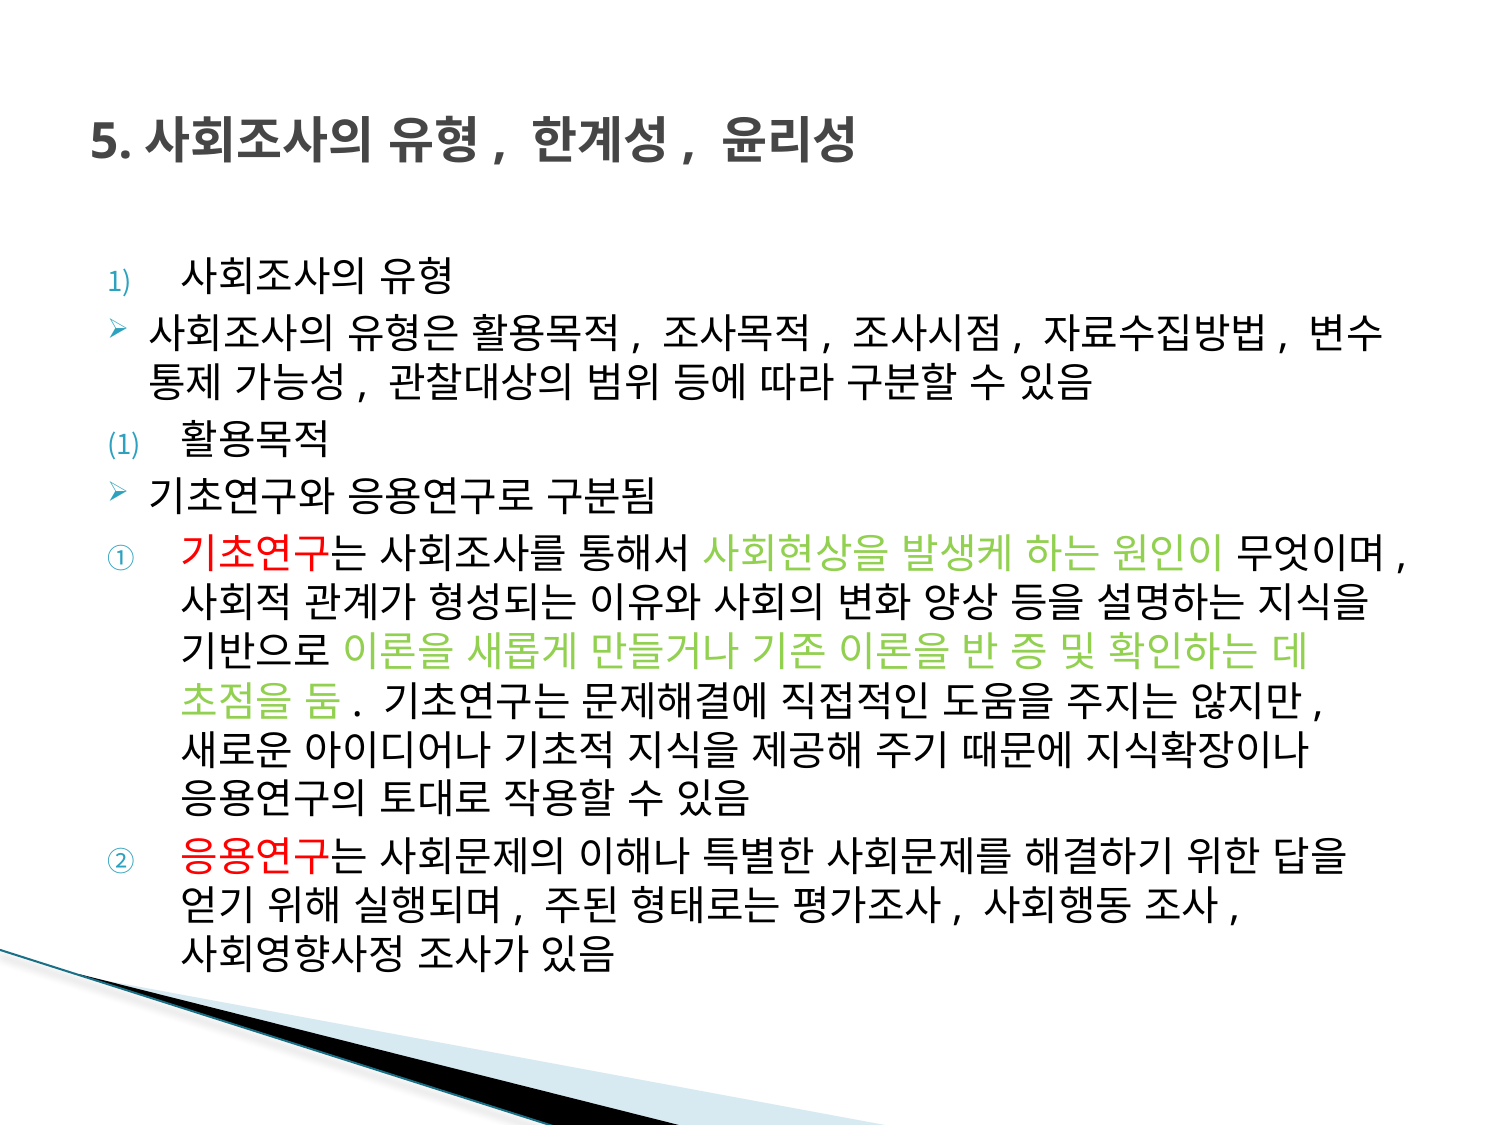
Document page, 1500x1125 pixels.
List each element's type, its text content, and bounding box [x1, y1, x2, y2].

title 5.사회조사의 유형, 한계성, 윤리성 [75, 45, 1425, 233]
list 사회조사의 유형 사회조사의 유형은 활용목적, 조사목적, 조사시점, 자료수집방법, 변수 통제 가능성, 관찰대상의 범위 등에 따라 구분할 수 있음 활용목적 기초연구와 응용연구로 구분됨 기초연구는 사회조사를 통해서 사회현상을 발생케 하는 원인이 무엇이며, 사회적 관계가 형성되는 이유와 사회의 변화 양상 등을 설명하는 지식을 기반으로 이론을 새롭게 만들거나 기존 이론을 반 증 및 확인하는 데 초점을 둠. 기초연구는 문제해결에 직접적인 도움을 주지는 않지만, 새로운 아이디어나 기초적 지식을 제공해 주기 때문에 지식확장이나 응용연구의 토대로 작용할 수 있음 응용연구는 사회문제의 이해나 특별한 사회문제를 해결하기 위한 답을 얻기 위해 실행되며, 주된 형태로는 평가조사, 사회행동 조사, 사회영향사정 조사가 있음 [75, 243, 1425, 986]
